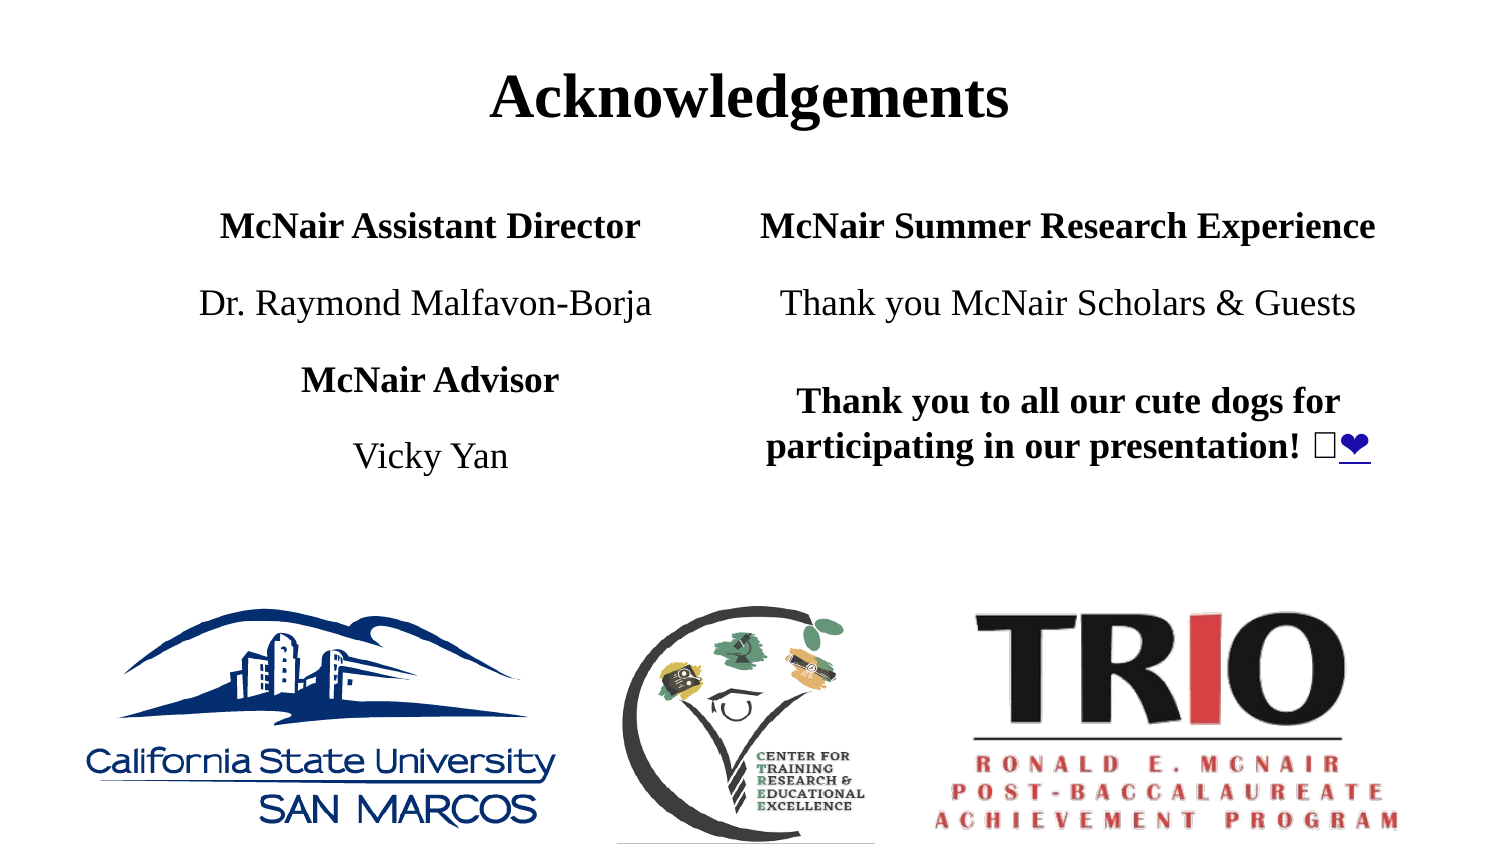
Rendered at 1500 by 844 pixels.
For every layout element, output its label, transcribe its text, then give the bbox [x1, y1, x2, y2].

picture [615, 602, 877, 844]
text_box Thank you to all our cute dogs for participating in our presentation! 🐶❤️ [726, 361, 1410, 488]
title Acknowledgements [466, 39, 1034, 134]
picture [82, 602, 558, 834]
text_box McNair Assistant Director Dr. Raymond Malfavon-Borja McNair Advisor Vicky Yan [82, 179, 779, 492]
text_box McNair Summer Research Experience Thank you McNair Scholars & Guests [726, 179, 1410, 338]
picture [935, 575, 1411, 836]
